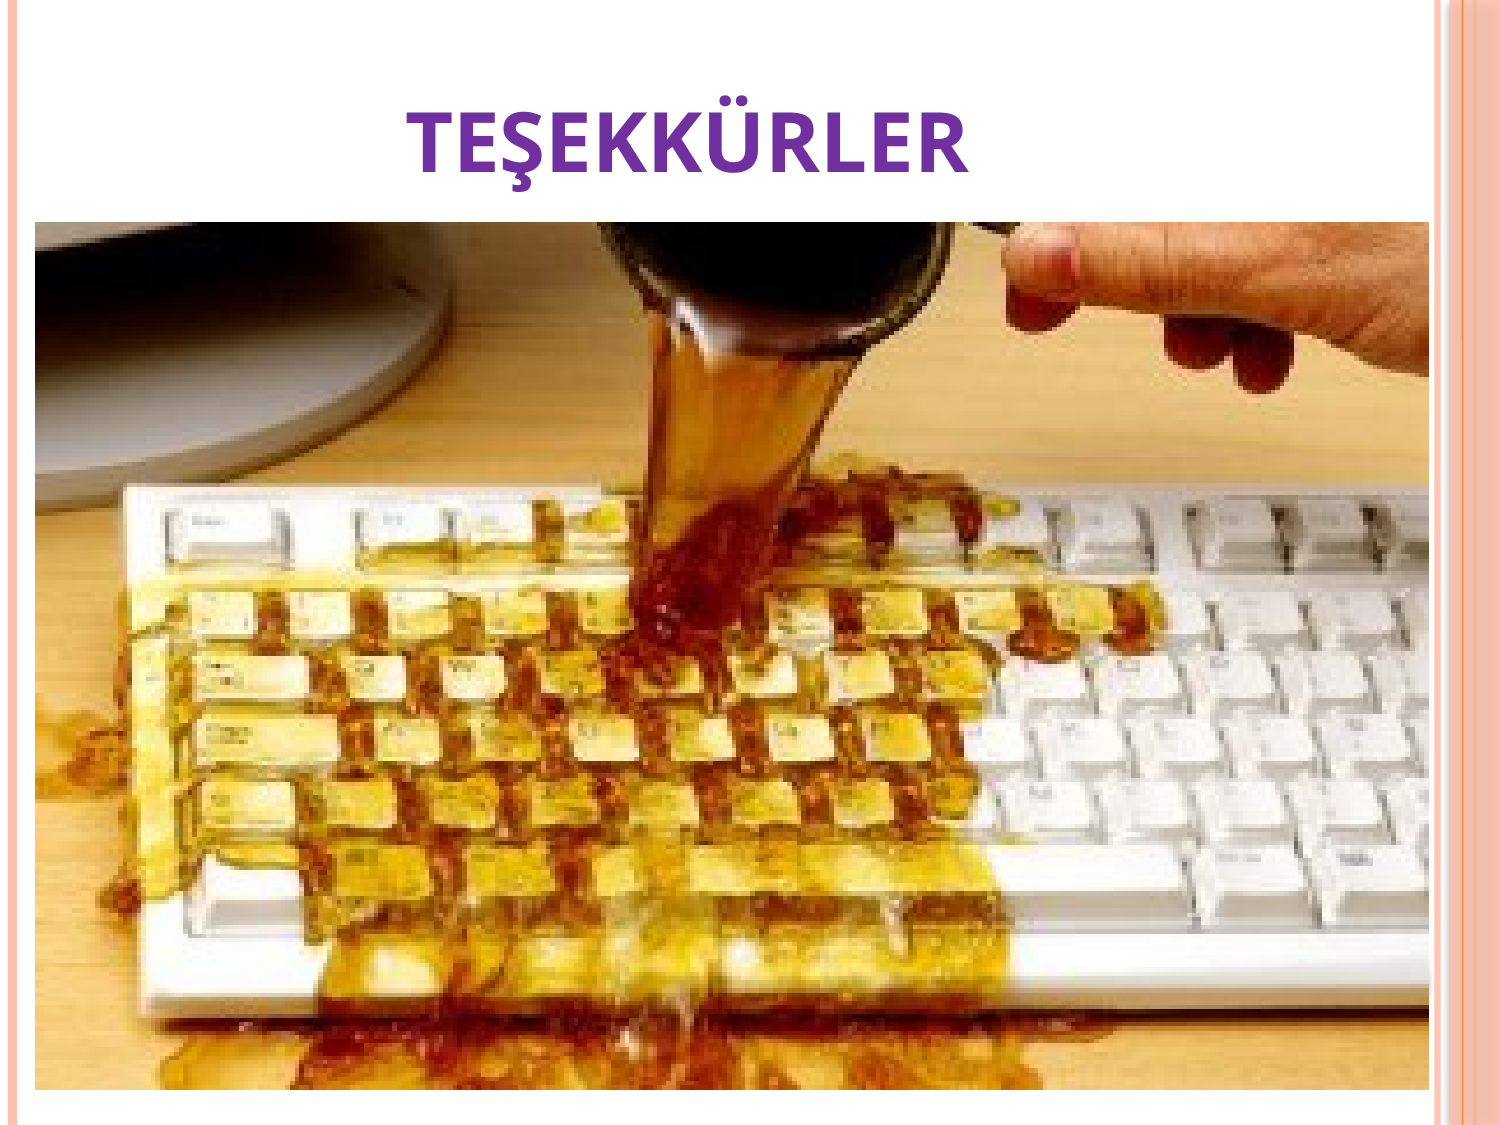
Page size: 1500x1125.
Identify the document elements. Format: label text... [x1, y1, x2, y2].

list TEŞEKKÜRLER [74, 81, 1301, 219]
picture [34, 222, 1430, 1091]
